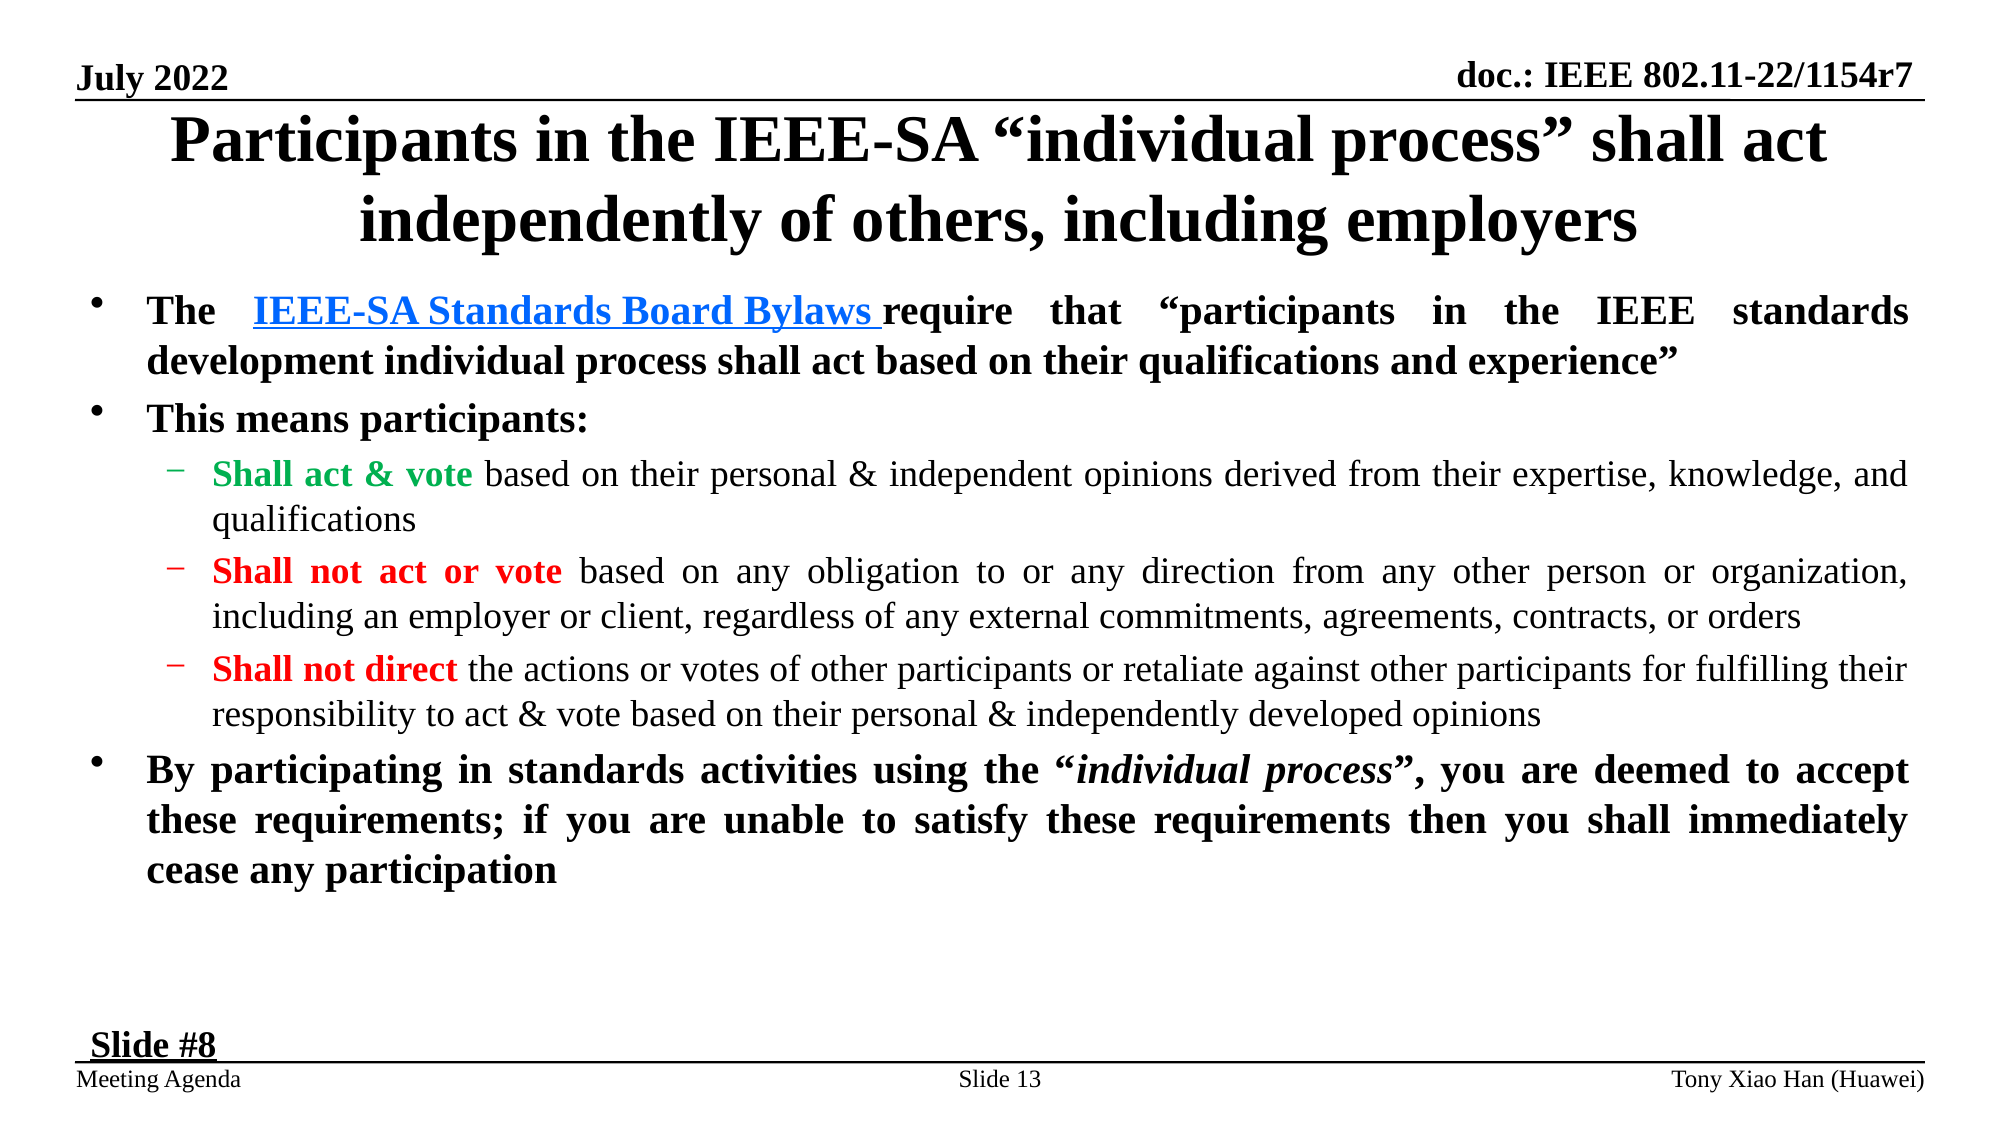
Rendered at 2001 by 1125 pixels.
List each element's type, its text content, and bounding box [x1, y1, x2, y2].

text_box Slide #8 [75, 1012, 232, 1073]
list The IEEE-SA Standards Board Bylaws require that “participants in the IEEE standards development individual process shall act based on their qualifications and experience” This means participants: Shall act & vote based on their personal & independent opinions derived from their expertise, knowledge, and qualifications Shall not act or vote based on any obligation to or any direction from any other person or organization, including an employer or client, regardless of any external commitments, agreements, contracts, or orders Shall not direct the actions or votes of other participants or retaliate against other participants for fulfilling their responsibility to act & vote based on their personal & independently developed opinions By participating in standards activities using the “individual process”, you are deemed to accept these requirements; if you are unable to satisfy these requirements then you shall immediately cease any participation [75, 275, 1925, 1038]
text_box Participants in the IEEE-SA “individual process” shall act independently of others, including employers [75, 87, 1925, 263]
